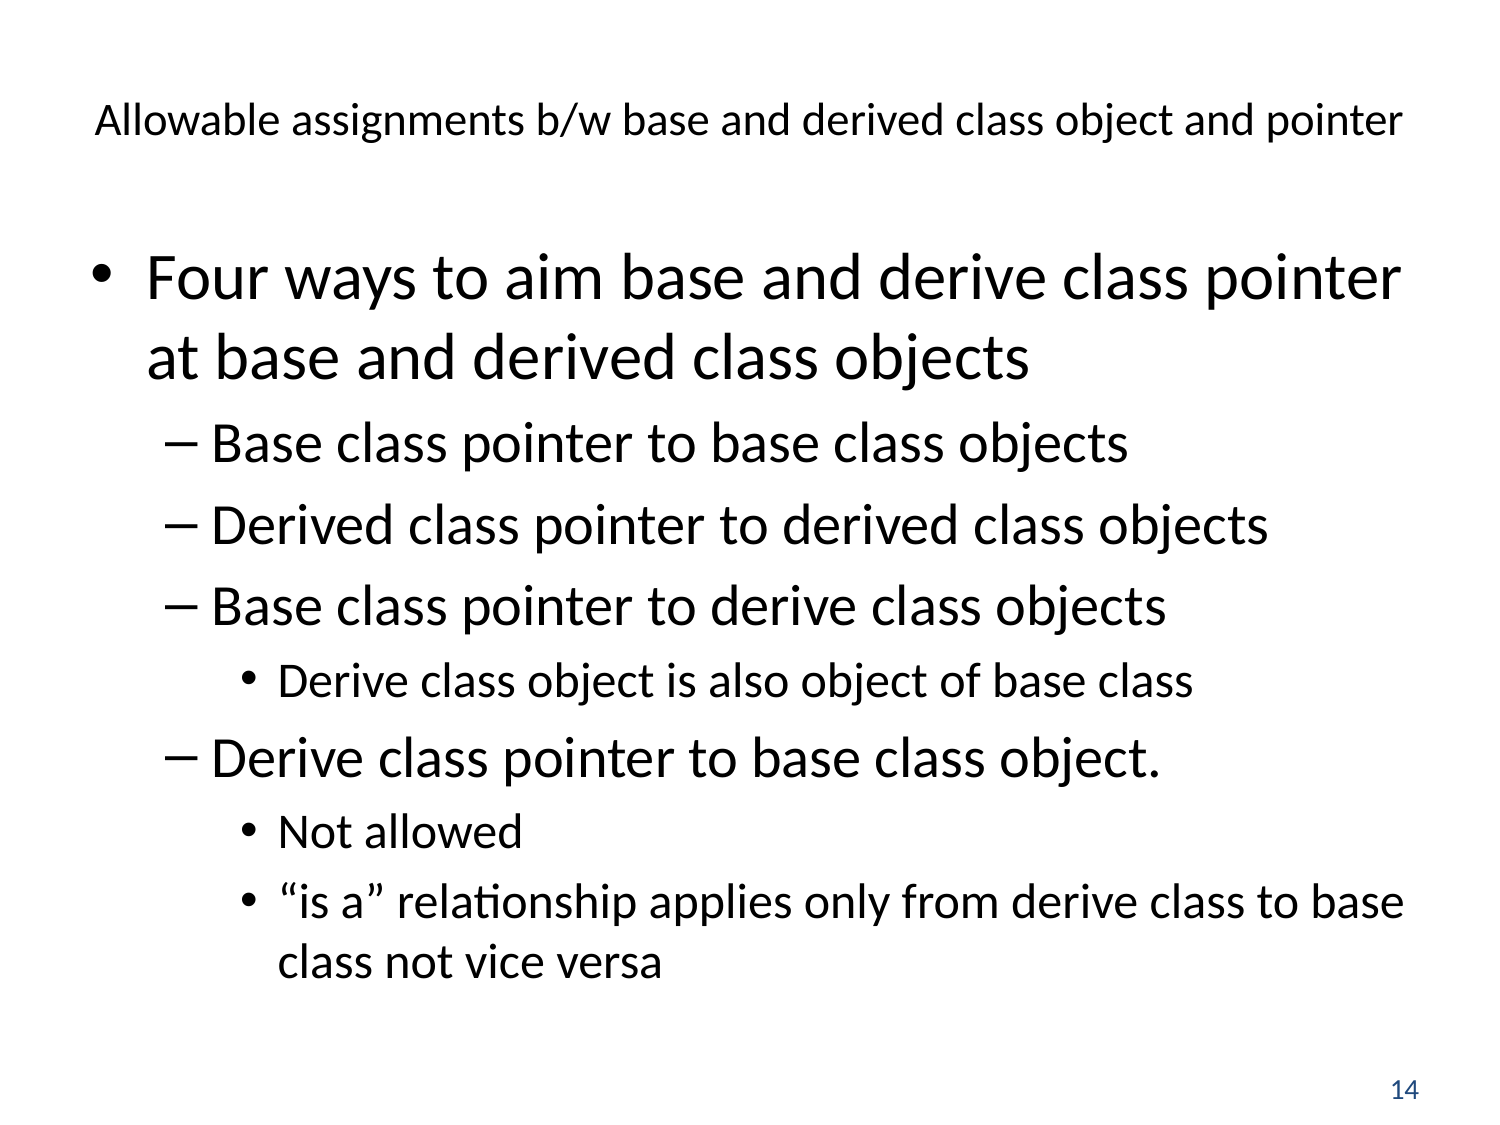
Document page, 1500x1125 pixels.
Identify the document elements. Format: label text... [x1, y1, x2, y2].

list Four ways to aim base and derive class pointer at base and derived class objects Base class pointer to base class objects Derived class pointer to derived class objects Base class pointer to derive class objects Derive class object is also object of base class Derive class pointer to base class object. Not allowed “is a” relationship applies only from derive class to base class not vice versa [75, 224, 1425, 1100]
title Allowable assignments b/w base and derived class object and pointer [75, 57, 1425, 175]
